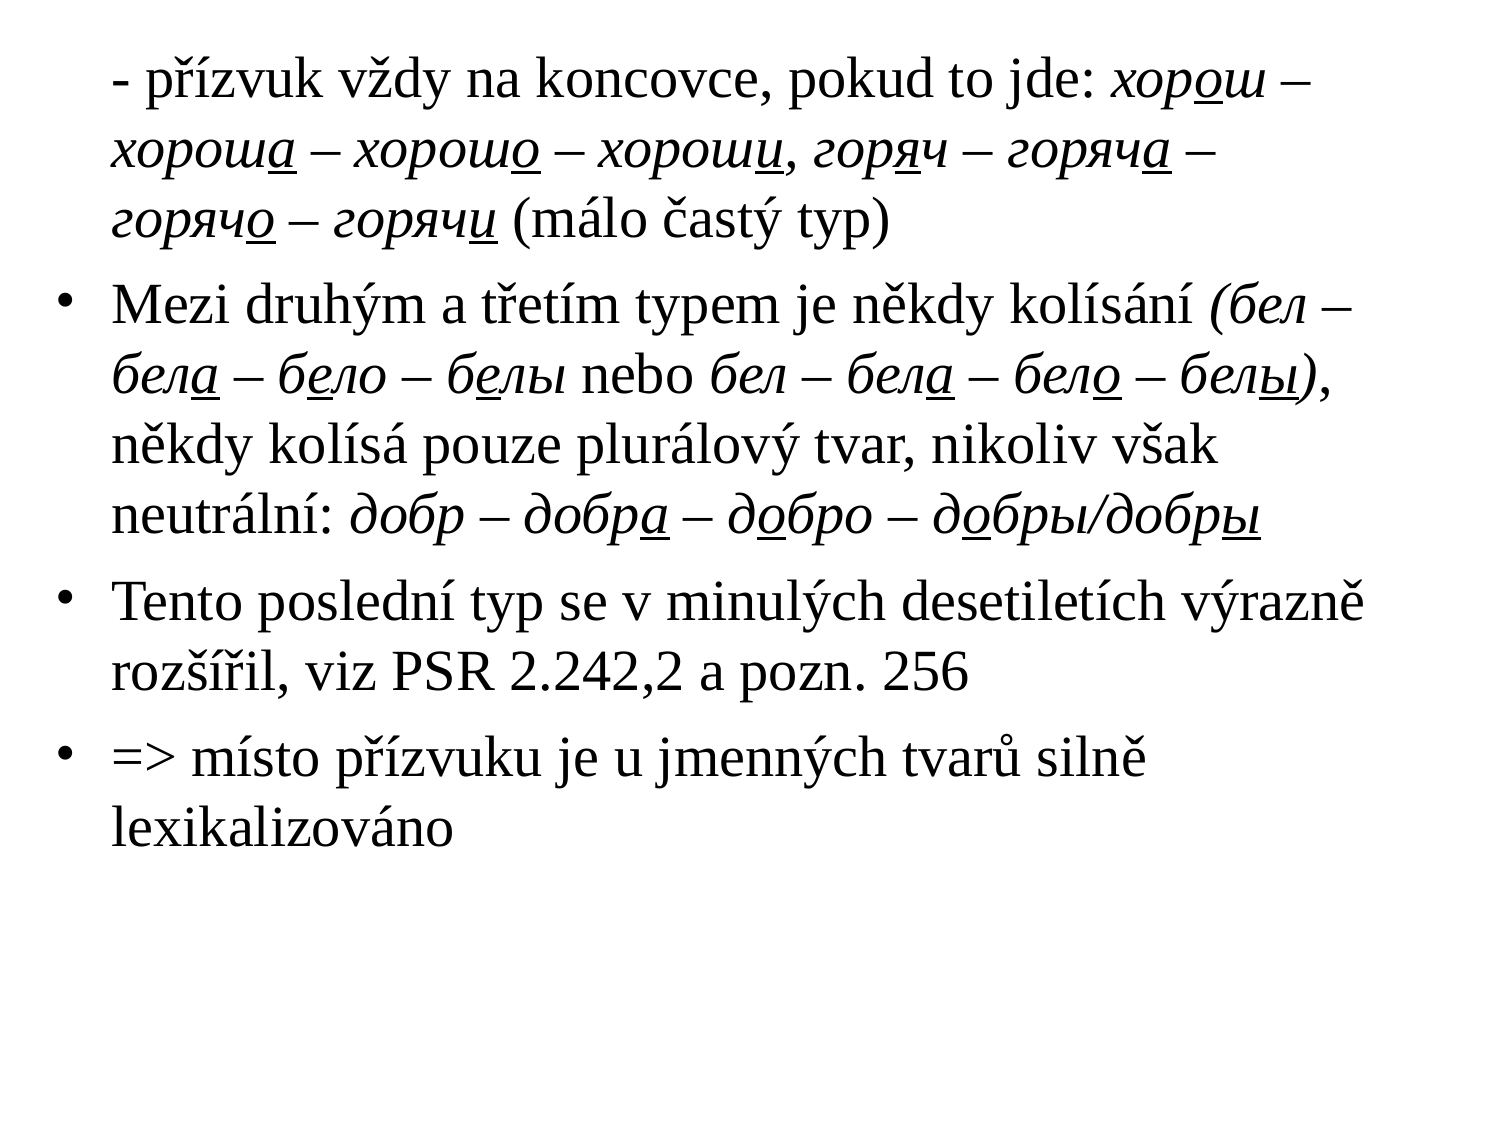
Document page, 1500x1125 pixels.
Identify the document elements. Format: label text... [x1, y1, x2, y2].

list - přízvuk vždy na koncovce, pokud to jde: хорош – хороша – хорошо – хороши, горяч – горяча – горячо – горячи (málo častý typ) Mezi druhým a třetím typem je někdy kolísání (бел – бела – бело – белы nebo бел – бела – бело – белы), někdy kolísá pouze plurálový tvar, nikoliv však neutrální: добр – добра – добро – добры/добры Tento poslední typ se v minulých desetiletích výrazně rozšířil, viz PSR 2.242,2 a pozn. 256 => místo přízvuku je u jmenných tvarů silně lexikalizováno [41, 31, 1391, 1106]
